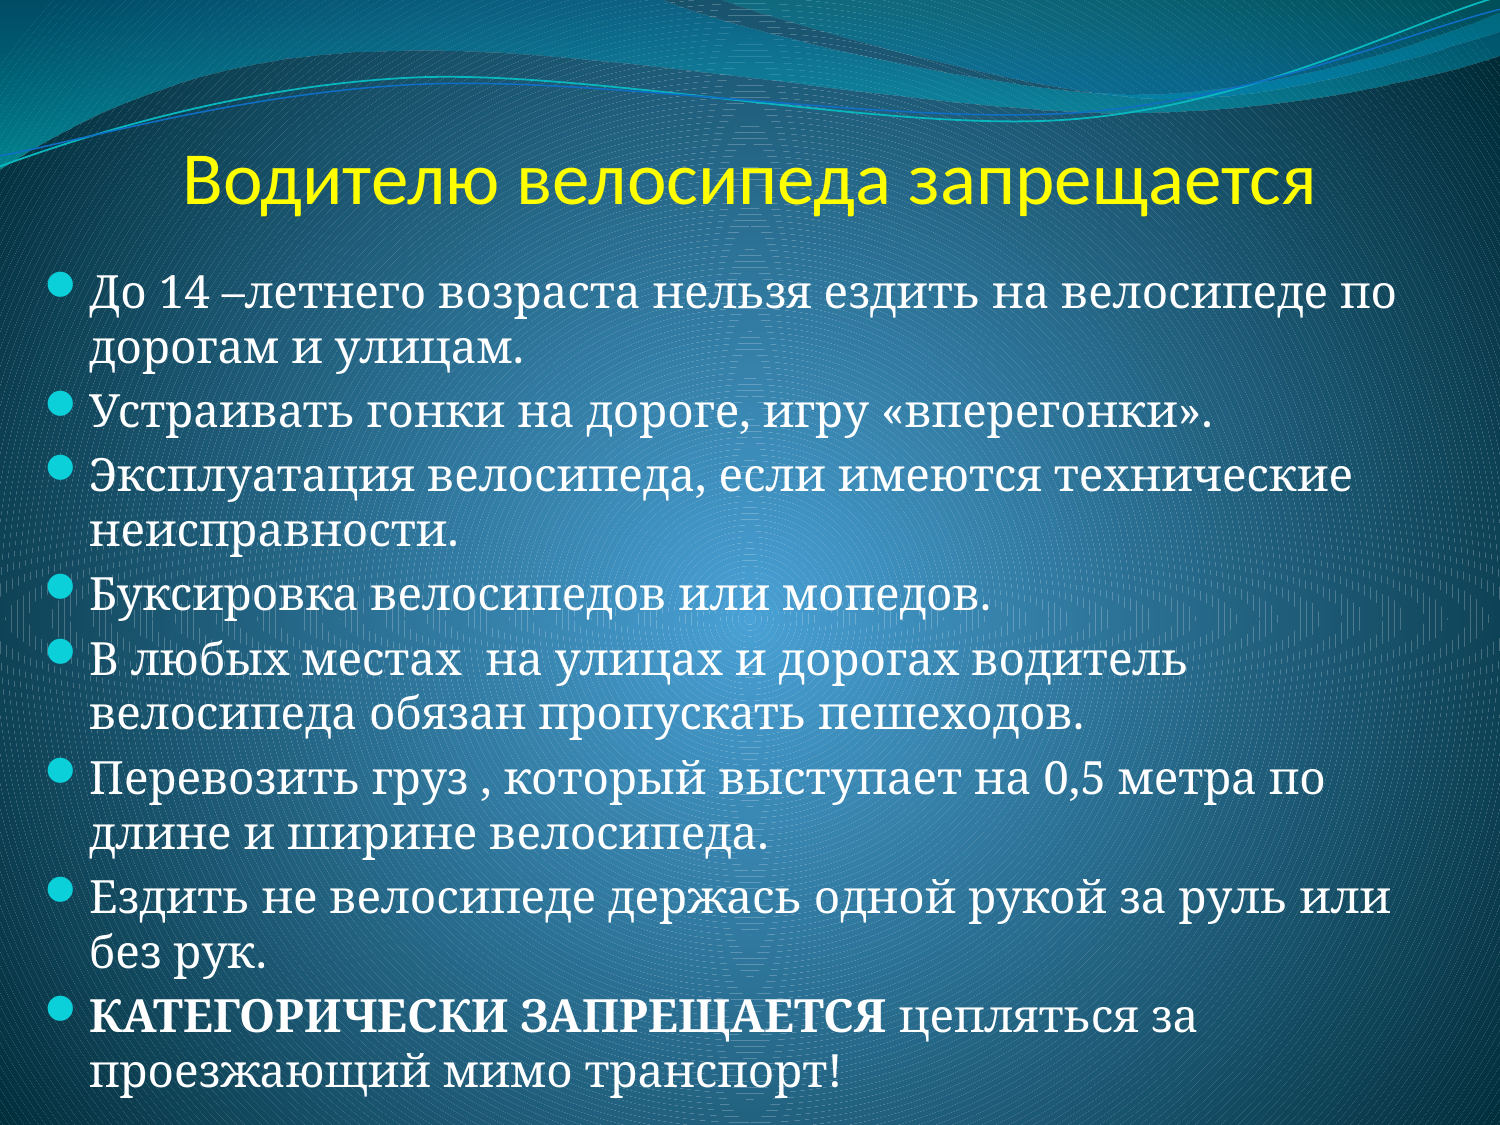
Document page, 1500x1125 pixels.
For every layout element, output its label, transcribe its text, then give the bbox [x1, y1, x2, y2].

list До 14 –летнего возраста нельзя ездить на велосипеде по дорогам и улицам. Устраивать гонки на дороге, игру «вперегонки». Эксплуатация велосипеда, если имеются технические неисправности. Буксировка велосипедов или мопедов. В любых местах на улицах и дорогах водитель велосипеда обязан пропускать пешеходов. Перевозить груз , который выступает на 0,5 метра по длине и ширине велосипеда. Ездить не велосипеде держась одной рукой за руль или без рук. КАТЕГОРИЧЕСКИ ЗАПРЕЩАЕТСЯ цепляться за проезжающий мимо транспорт! [29, 255, 1469, 1006]
title Водителю велосипеда запрещается [75, 115, 1425, 220]
